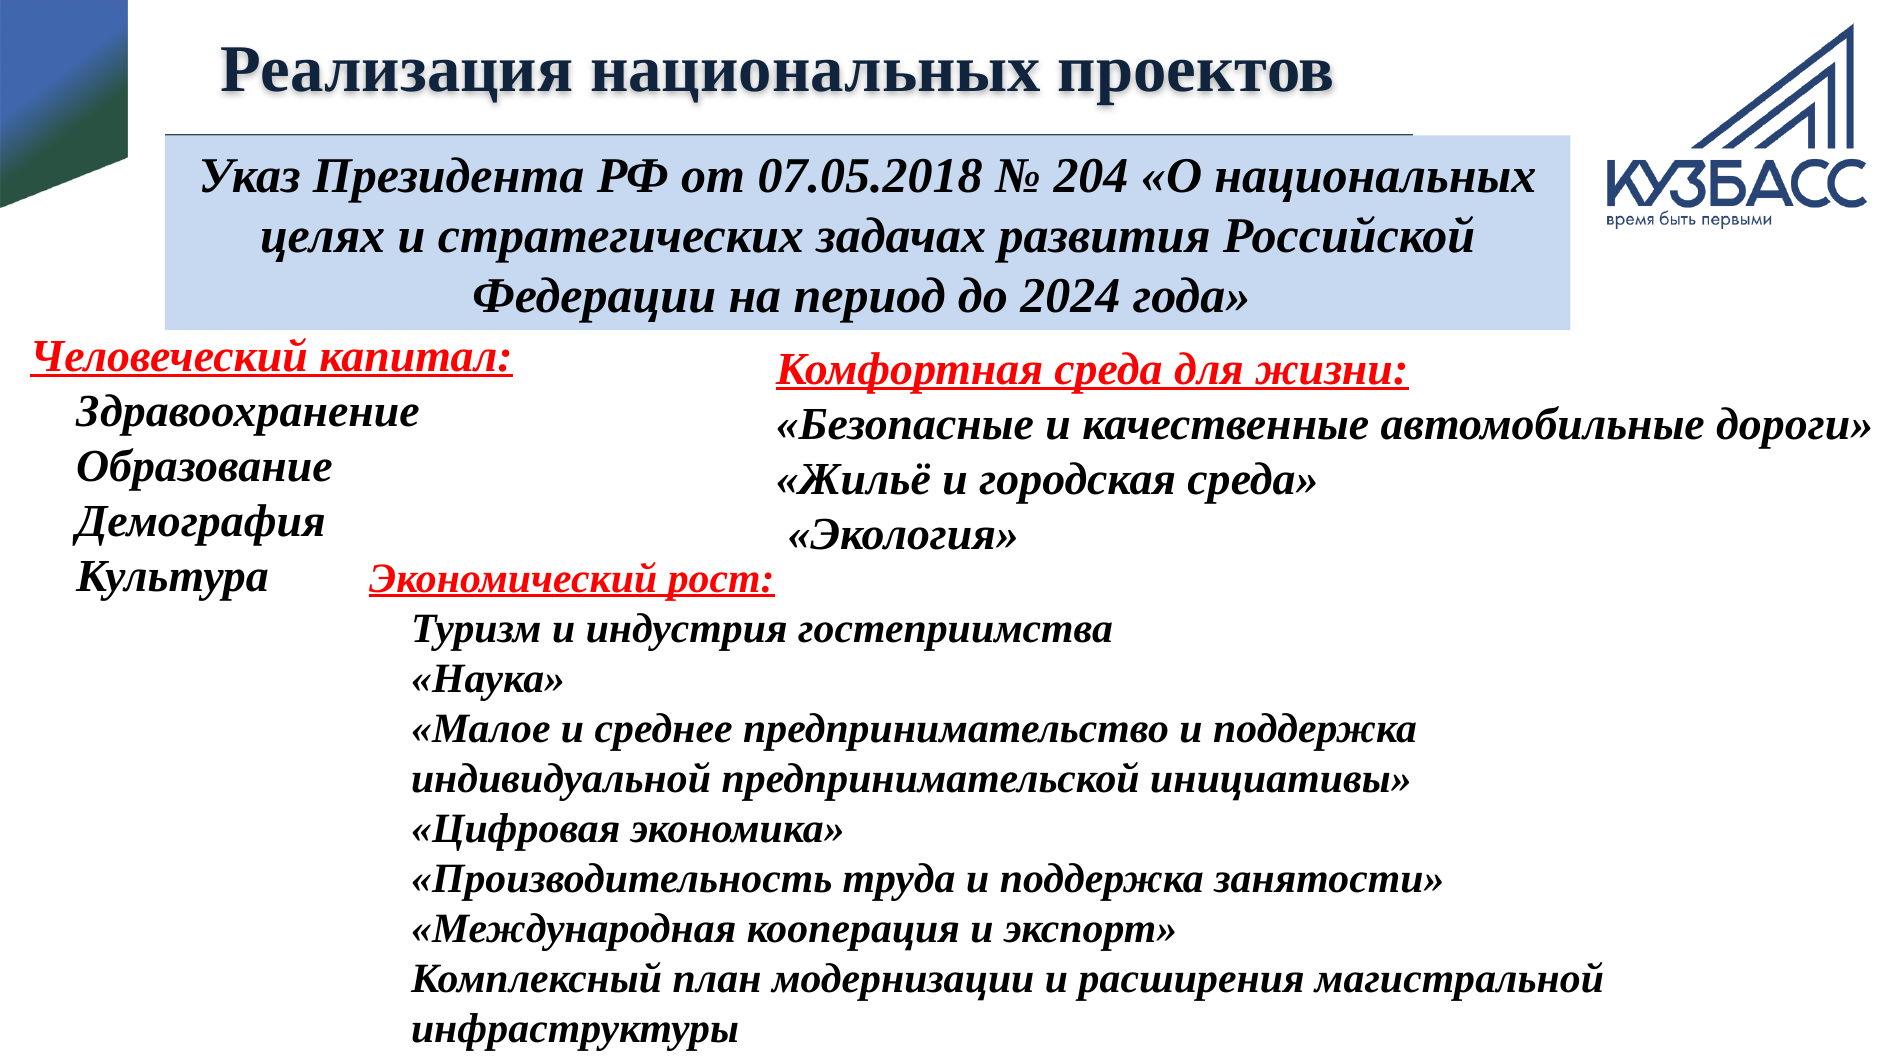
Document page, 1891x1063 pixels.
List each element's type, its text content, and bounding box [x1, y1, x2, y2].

text_box Экономический рост: Туризм и индустрия гостеприимства «Наука» «Малое и среднее предпринимательство и поддержка индивидуальной предпринимательской инициативы» «Цифровая экономика» «Производительность труда и поддержка занятости» «Международная кооперация и экспорт» Комплексный план модернизации и расширения магистральной инфраструктуры [354, 542, 1654, 1058]
picture [1607, 23, 1867, 229]
picture [0, 0, 128, 208]
text_box Человеческий капитал: Здравоохранение Образование Демография Культура [15, 318, 654, 708]
text_box Указ Президента РФ от 07.05.2018 № 204 «О национальных целях и стратегических задачах развития Российской Федерации на период до 2024 года» [164, 135, 1571, 331]
text_box Комфортная среда для жизни: «Безопасные и качественные автомобильные дороги» «Жильё и городская среда» «Экология» [761, 331, 1891, 566]
text_box Реализация национальных проектов [205, 17, 1351, 112]
